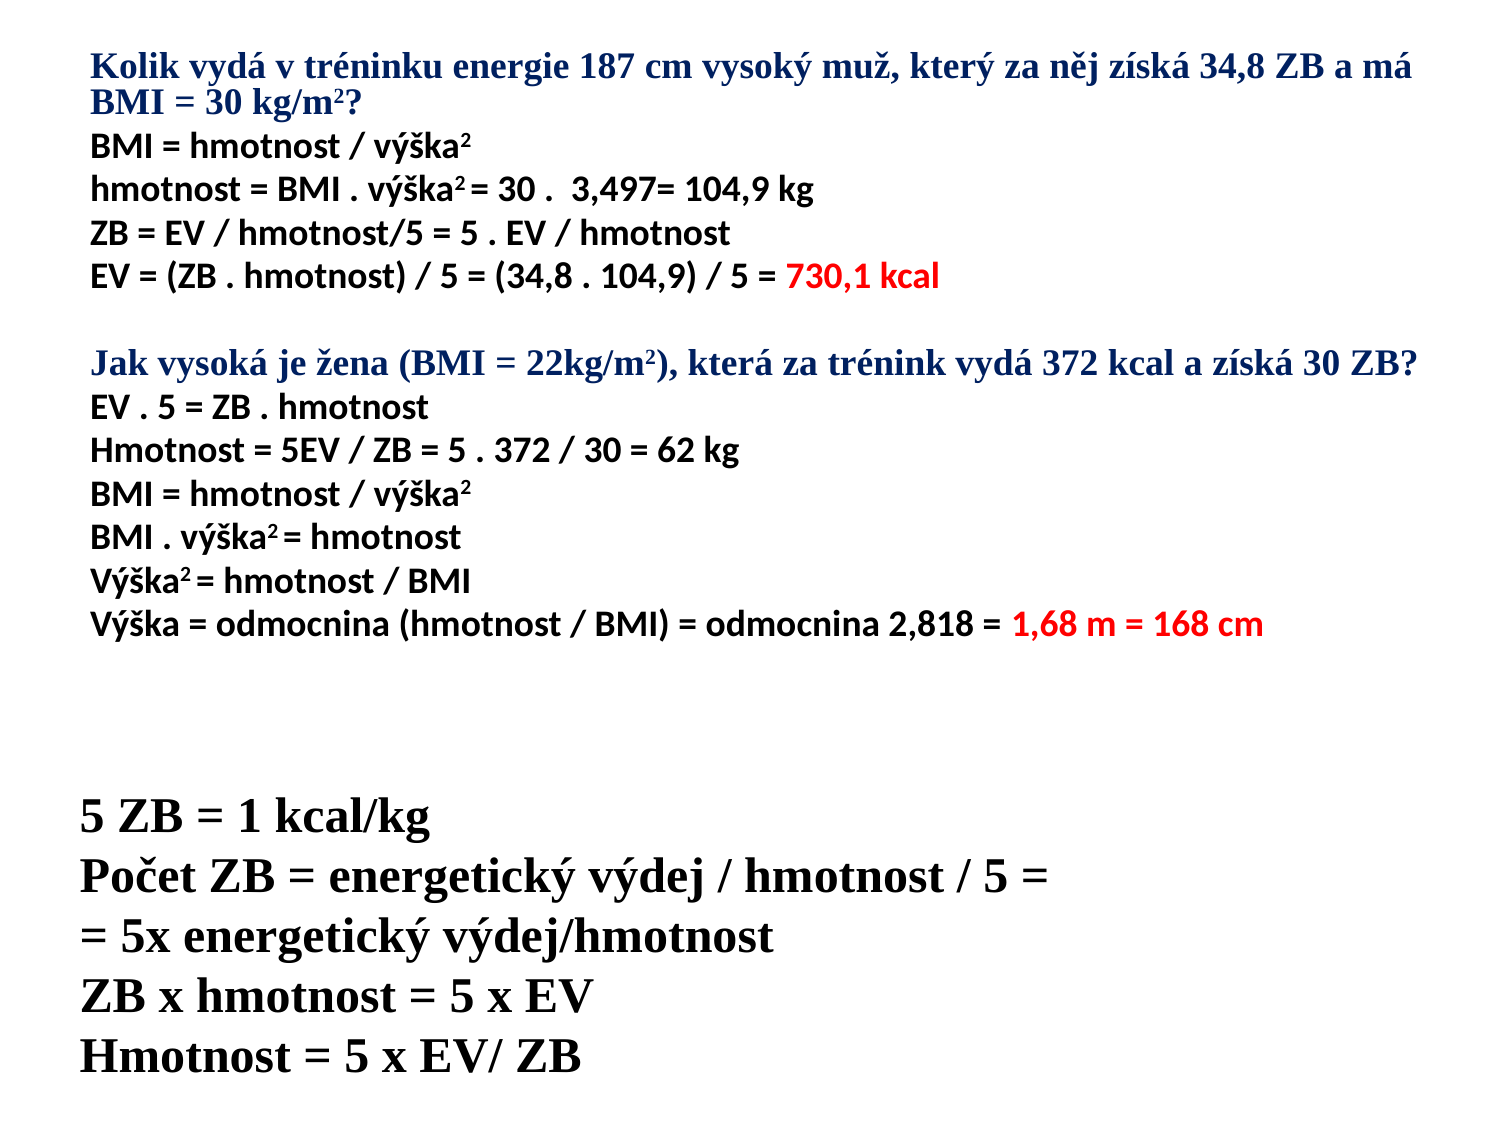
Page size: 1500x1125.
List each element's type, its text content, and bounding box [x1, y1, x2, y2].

text_box 5 ZB = 1 kcal/kg Počet ZB = energetický výdej / hmotnost / 5 = = 5x energetický výdej/hmotnost ZB x hmotnost = 5 x EV Hmotnost = 5 x EV/ ZB [64, 775, 1388, 1125]
list Kolik vydá v tréninku energie 187 cm vysoký muž, který za něj získá 34,8 ZB a má BMI = 30 kg/m2? BMI = hmotnost / výška2 hmotnost = BMI . výška2 = 30 . 3,497= 104,9 kg ZB = EV / hmotnost/5 = 5 . EV / hmotnost EV = (ZB . hmotnost) / 5 = (34,8 . 104,9) / 5 = 730,1 kcal Jak vysoká je žena (BMI = 22kg/m2), která za trénink vydá 372 kcal a získá 30 ZB? EV . 5 = ZB . hmotnost Hmotnost = 5EV / ZB = 5 . 372 / 30 = 62 kg BMI = hmotnost / výška2 BMI . výška2 = hmotnost Výška2 = hmotnost / BMI Výška = odmocnina (hmotnost / BMI) = odmocnina 2,818 = 1,68 m = 168 cm [74, 42, 1448, 764]
